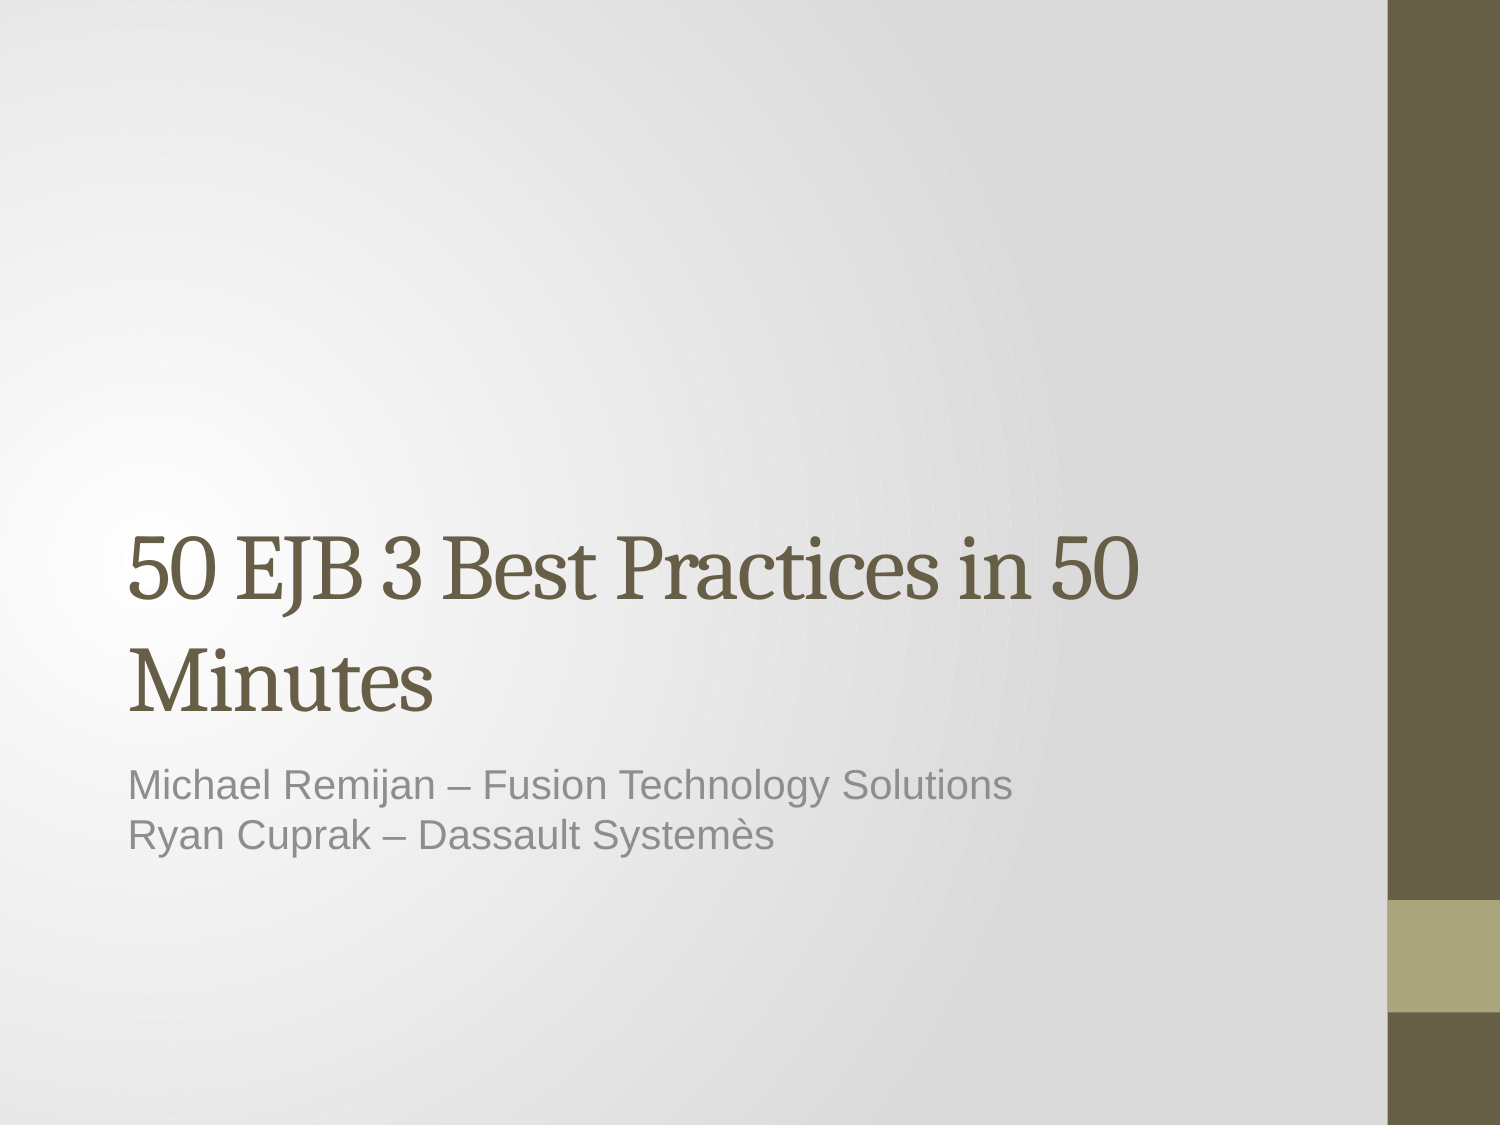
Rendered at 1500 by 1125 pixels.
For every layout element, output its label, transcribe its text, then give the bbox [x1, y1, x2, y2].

title 50 EJB 3 Best Practices in 50 Minutes [112, 312, 1350, 738]
subtitle Michael Remijan – Fusion Technology Solutions Ryan Cuprak – Dassault Systemès [112, 750, 1350, 925]
